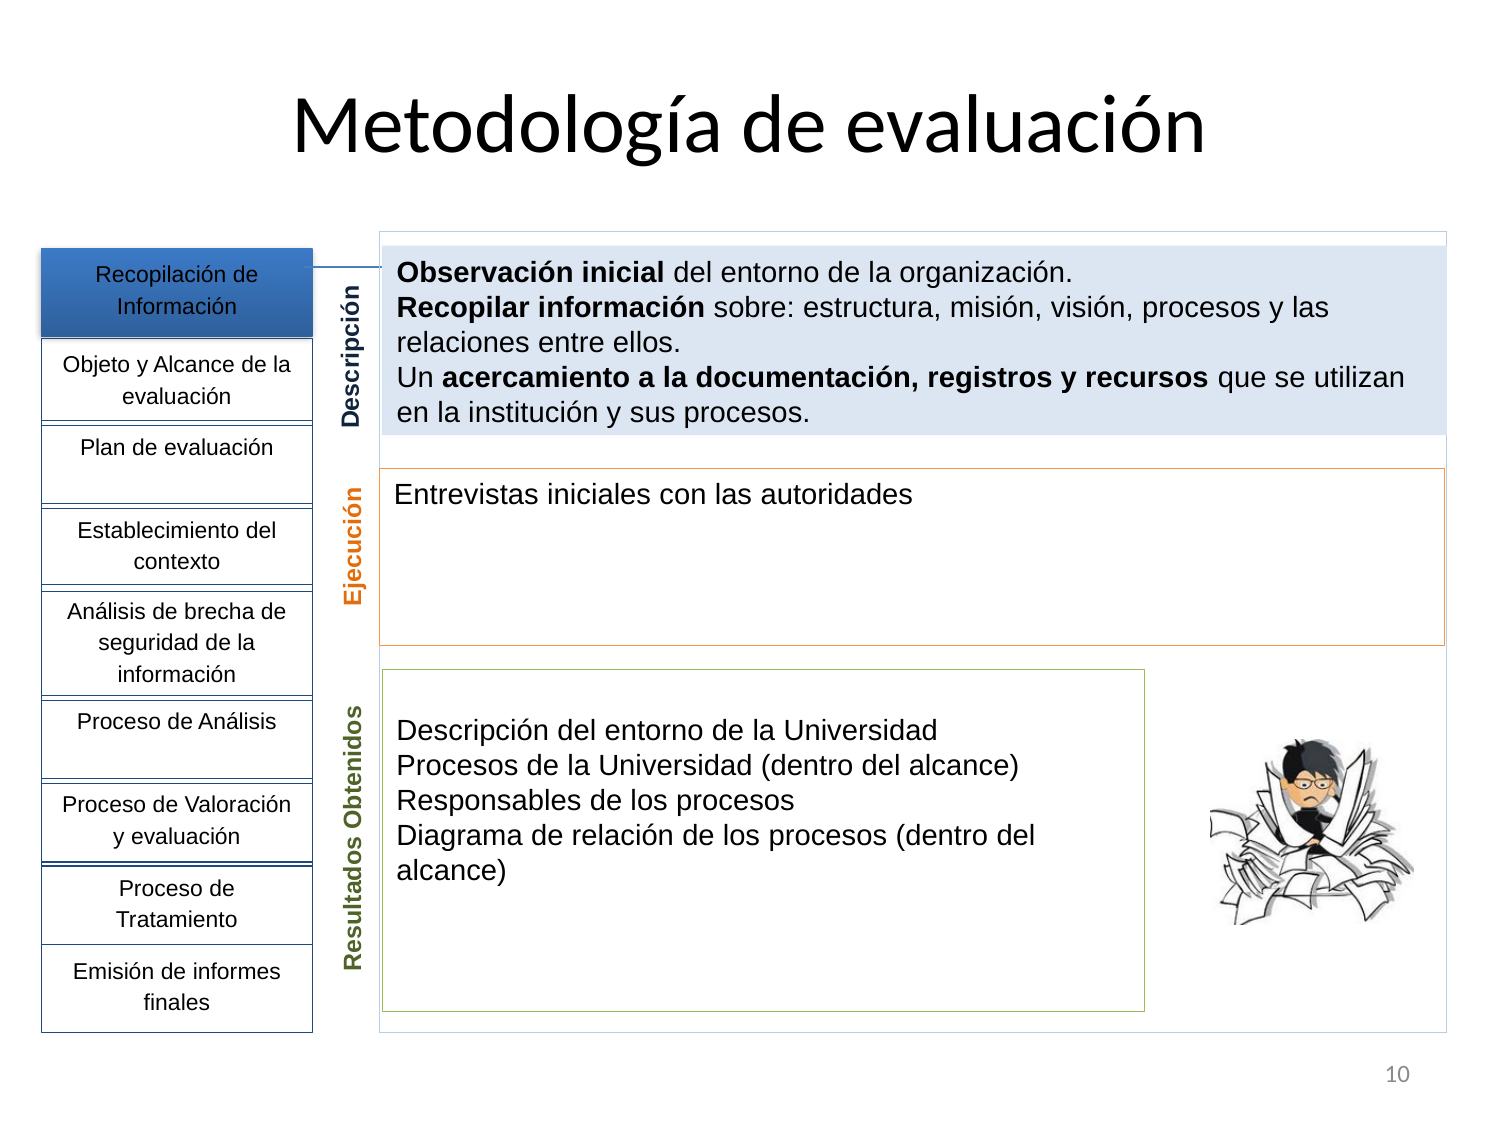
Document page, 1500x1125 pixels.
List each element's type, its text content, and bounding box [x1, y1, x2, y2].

picture [1210, 739, 1414, 925]
text_box Plan de evaluación [41, 420, 313, 509]
text_box Observación inicial del entorno de la organización. Recopilar información sobre: estructura, misión, visión, procesos y las relaciones entre ellos. Un acercamiento a la documentación, registros y recursos que se utilizan en la institución y sus procesos. [381, 245, 1447, 436]
text_box Descripción del entorno de la Universidad Procesos de la Universidad (dentro del alcance) Responsables de los procesos Diagrama de relación de los procesos (dentro del alcance) [380, 667, 1147, 1013]
text_box Proceso de Tratamiento [41, 861, 313, 944]
text_box Ejecución [328, 472, 374, 621]
text_box Emisión de informes finales [41, 944, 313, 1033]
text_box Objeto y Alcance de la evaluación [41, 338, 313, 420]
text_box [379, 275, 1447, 1033]
text_box Establecimiento del contexto [41, 509, 313, 584]
text_box Descripción [326, 276, 372, 444]
text_box Recopilación de Información [41, 248, 313, 337]
text_box Análisis de brecha de seguridad de la información [41, 584, 313, 695]
text_box Entrevistas iniciales con las autoridades [377, 466, 1446, 647]
text_box Resultados Obtenidos [328, 690, 374, 987]
text_box Proceso de Valoración y evaluación [41, 778, 313, 861]
title Metodología de evaluación [103, 42, 1397, 197]
text_box Proceso de Análisis [41, 695, 313, 778]
text_box [379, 231, 1447, 266]
slide_number 10 [1074, 1042, 1425, 1103]
